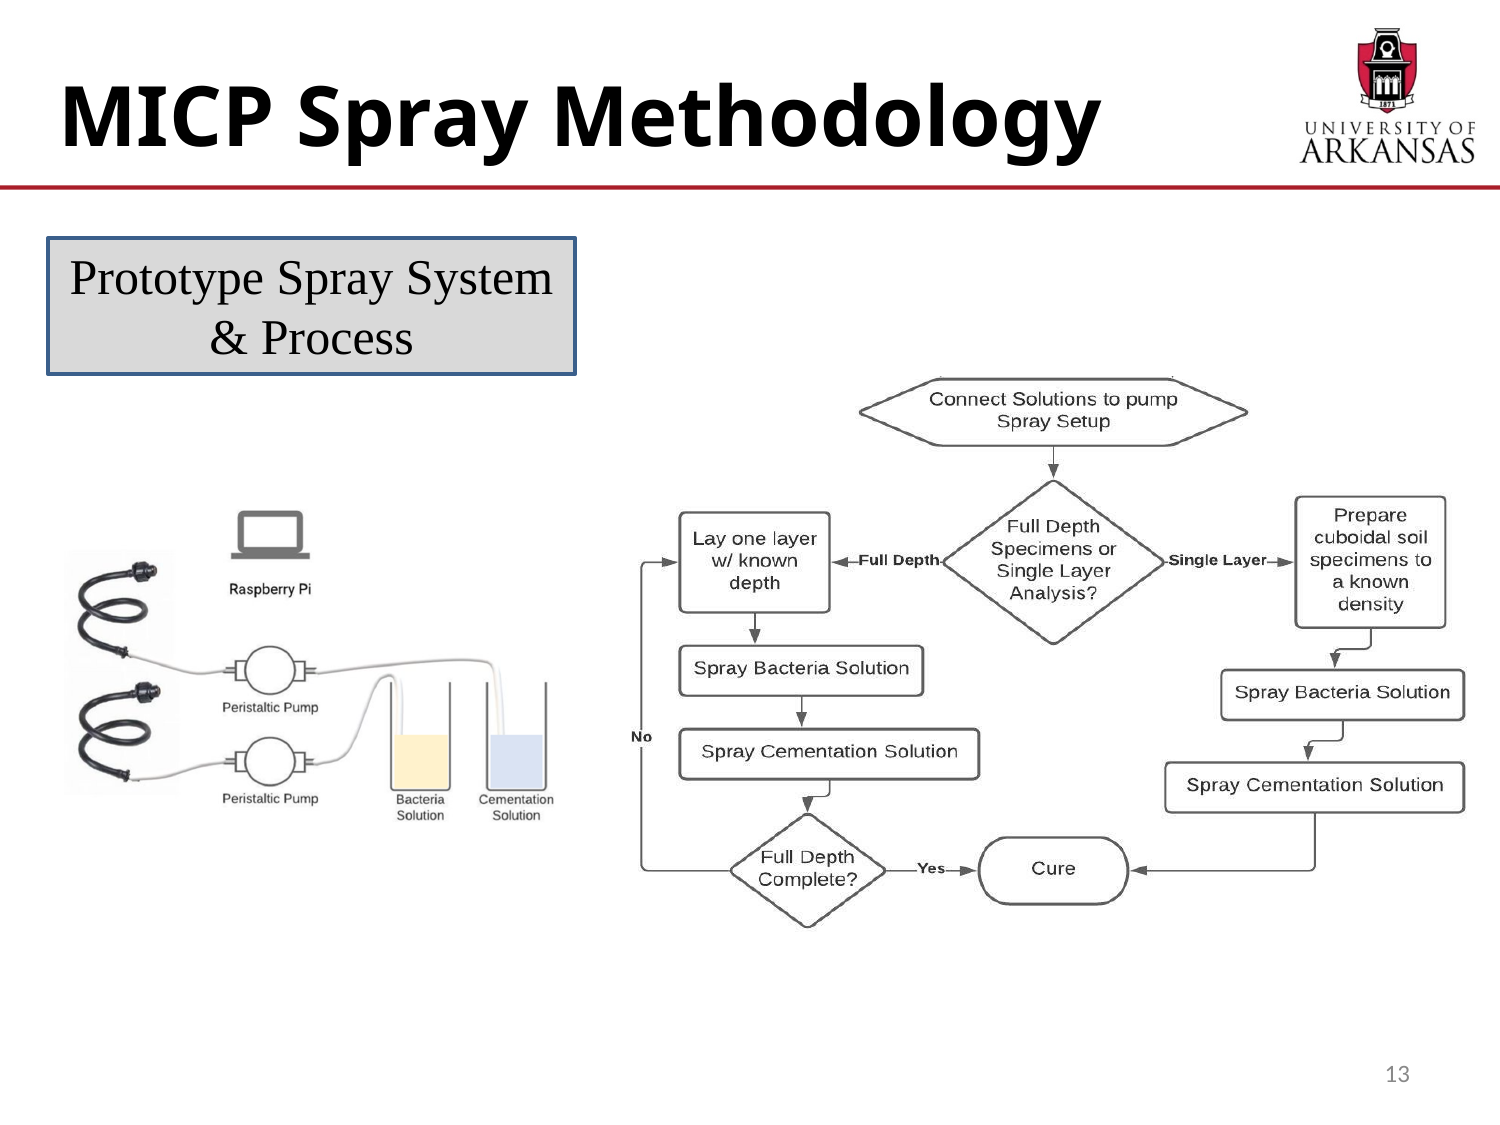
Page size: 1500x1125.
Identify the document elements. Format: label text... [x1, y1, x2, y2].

text_box Prototype Spray System & Process [48, 237, 575, 373]
slide_number 13 [1074, 1042, 1425, 1103]
picture [593, 376, 1500, 962]
picture [1290, 24, 1488, 167]
text_box [46, 236, 577, 376]
picture [64, 504, 577, 827]
text_box MICP Spray Methodology [43, 55, 1150, 171]
